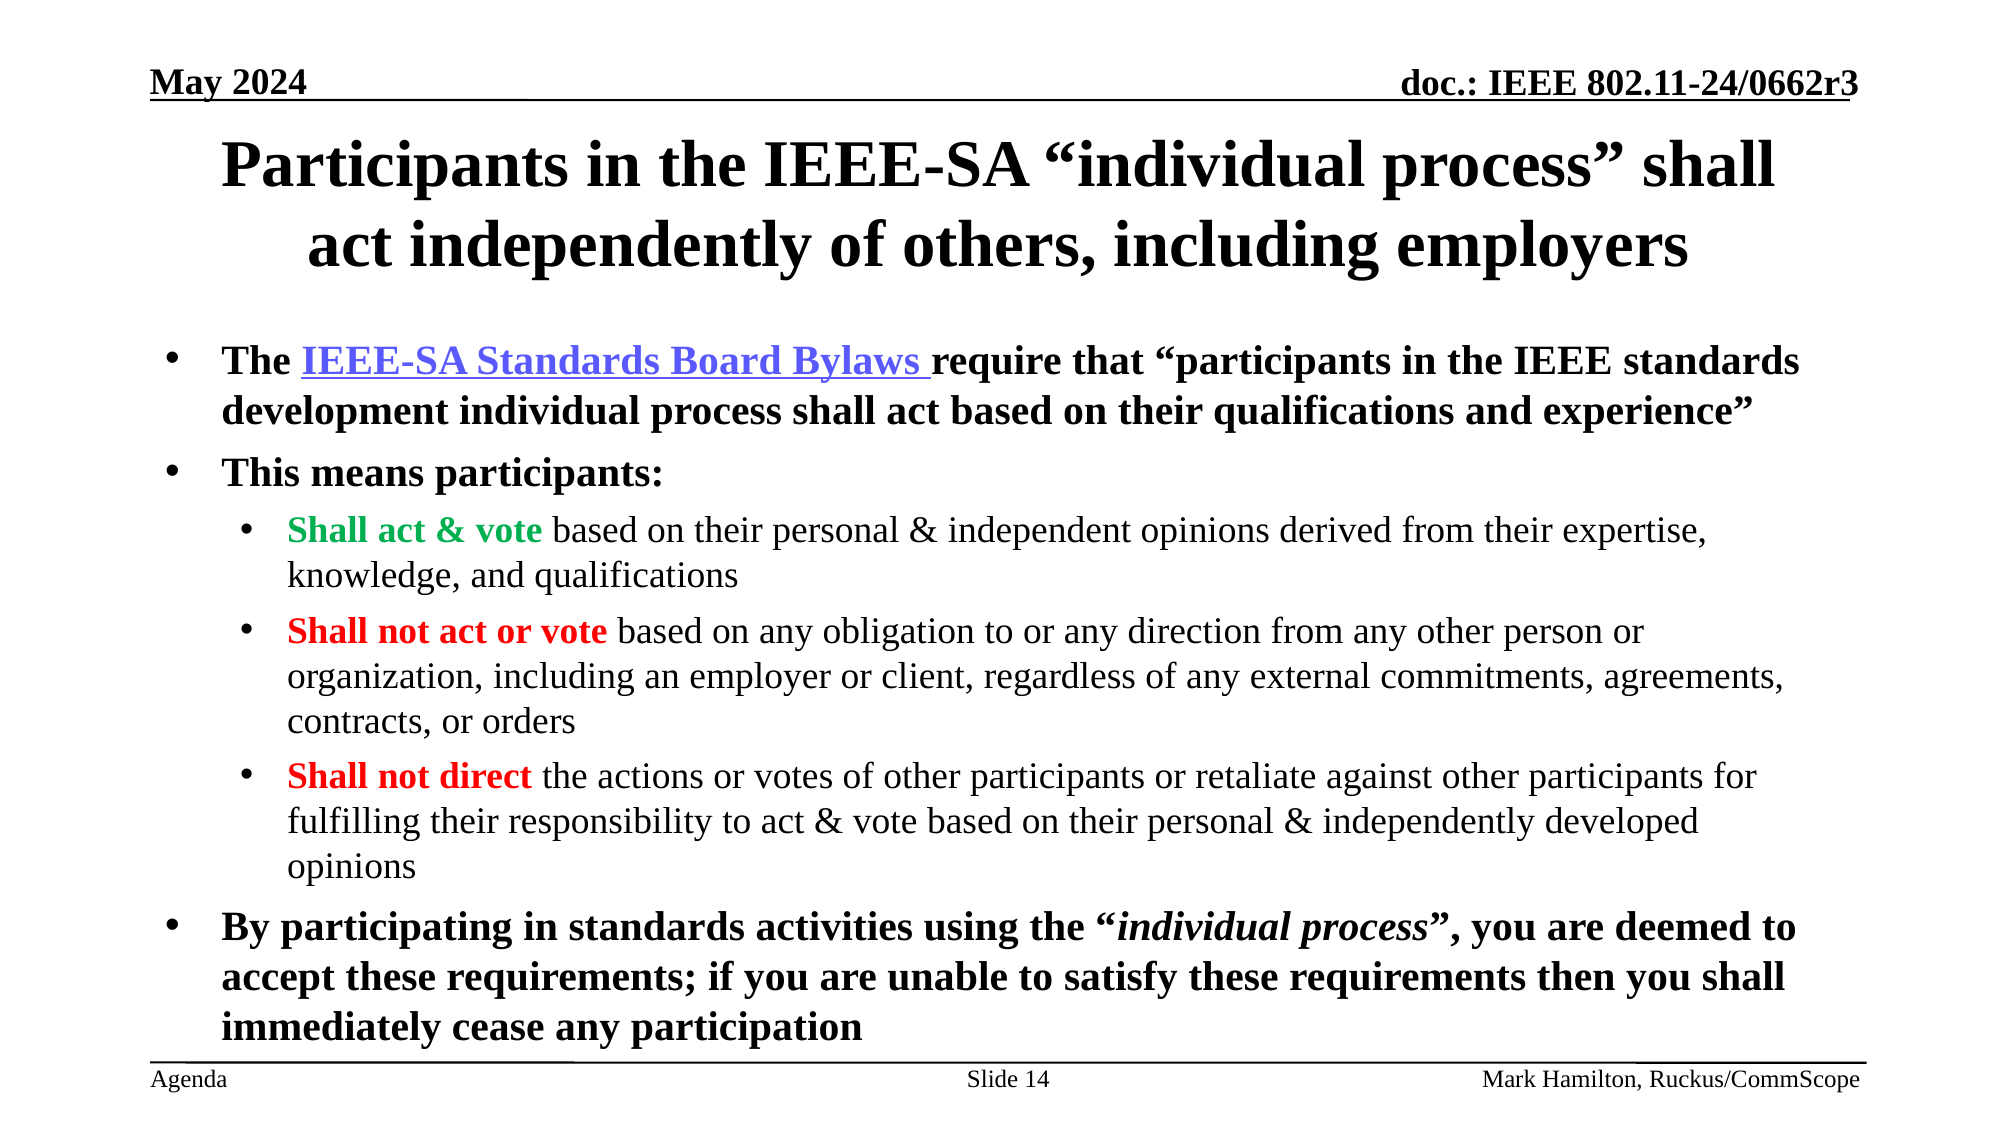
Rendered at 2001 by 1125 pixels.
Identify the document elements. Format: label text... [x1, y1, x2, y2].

list The IEEE-SA Standards Board Bylaws require that “participants in the IEEE standards development individual process shall act based on their qualifications and experience” This means participants: Shall act & vote based on their personal & independent opinions derived from their expertise, knowledge, and qualifications Shall not act or vote based on any obligation to or any direction from any other person or organization, including an employer or client, regardless of any external commitments, agreements, contracts, or orders Shall not direct the actions or votes of other participants or retaliate against other participants for fulfilling their responsibility to act & vote based on their personal & independently developed opinions By participating in standards activities using the “individual process”, you are deemed to accept these requirements; if you are unable to satisfy these requirements then you shall immediately cease any participation [149, 324, 1850, 1000]
slide_number Slide 14 [950, 1061, 1067, 1123]
title Participants in the IEEE-SA “individual process” shall act independently of others, including employers [149, 112, 1850, 288]
